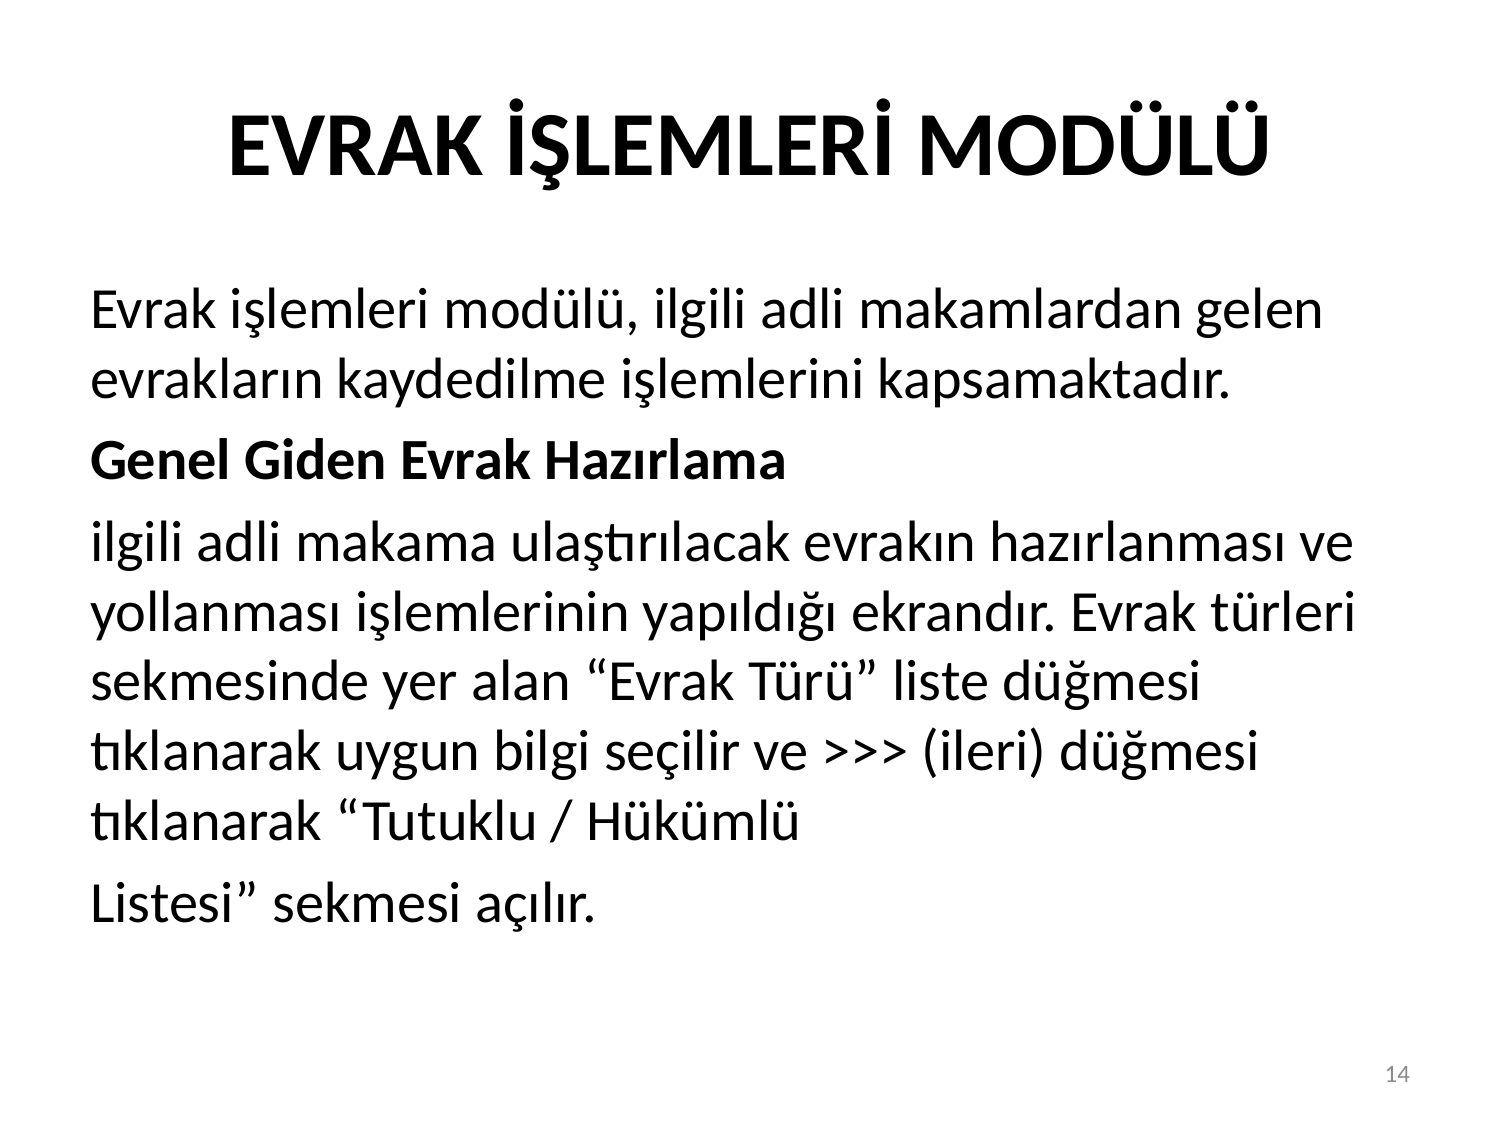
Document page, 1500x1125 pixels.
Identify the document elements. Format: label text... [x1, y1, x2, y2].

slide_number 14 [1074, 1042, 1425, 1103]
title EVRAK İŞLEMLERİ MODÜLÜ [75, 45, 1425, 233]
list Evrak işlemleri modülü, ilgili adli makamlardan gelen evrakların kaydedilme işlemlerini kapsamaktadır. Genel Giden Evrak Hazırlama ilgili adli makama ulaştırılacak evrakın hazırlanması ve yollanması işlemlerinin yapıldığı ekrandır. Evrak türleri sekmesinde yer alan “Evrak Türü” liste düğmesi tıklanarak uygun bilgi seçilir ve >>> (ileri) düğmesi tıklanarak “Tutuklu / Hükümlü Listesi” sekmesi açılır. [75, 262, 1425, 1005]
